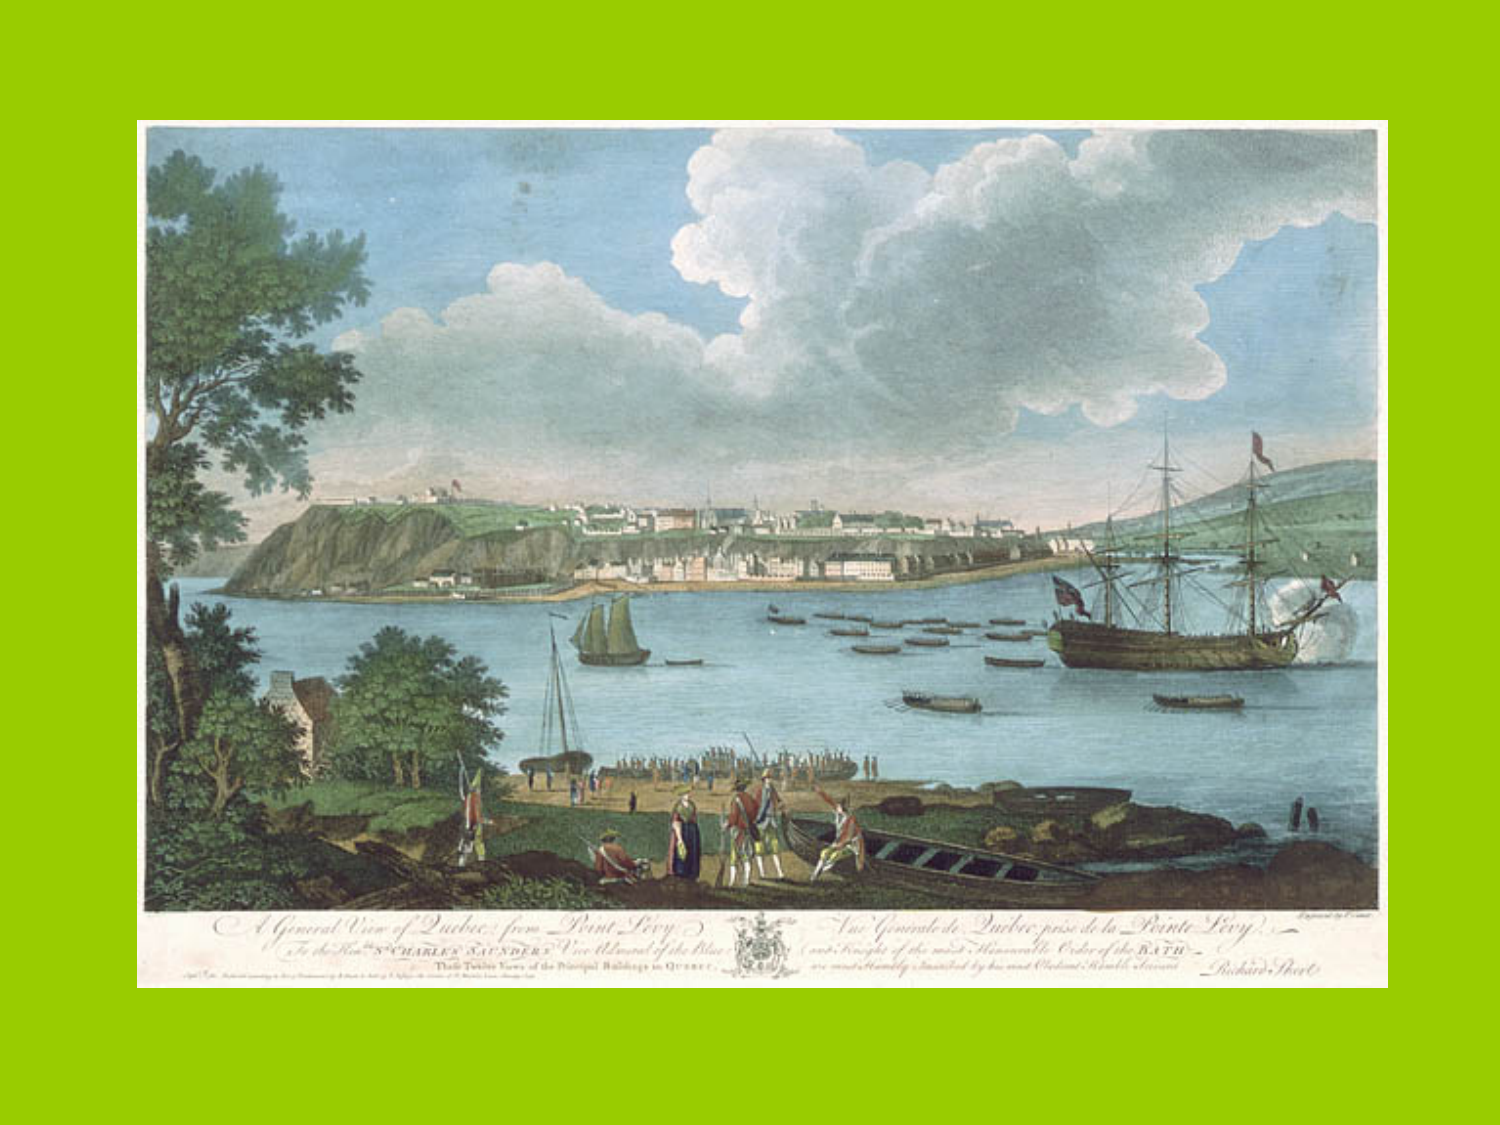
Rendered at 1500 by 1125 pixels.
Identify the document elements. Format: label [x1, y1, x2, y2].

picture [137, 119, 1388, 988]
